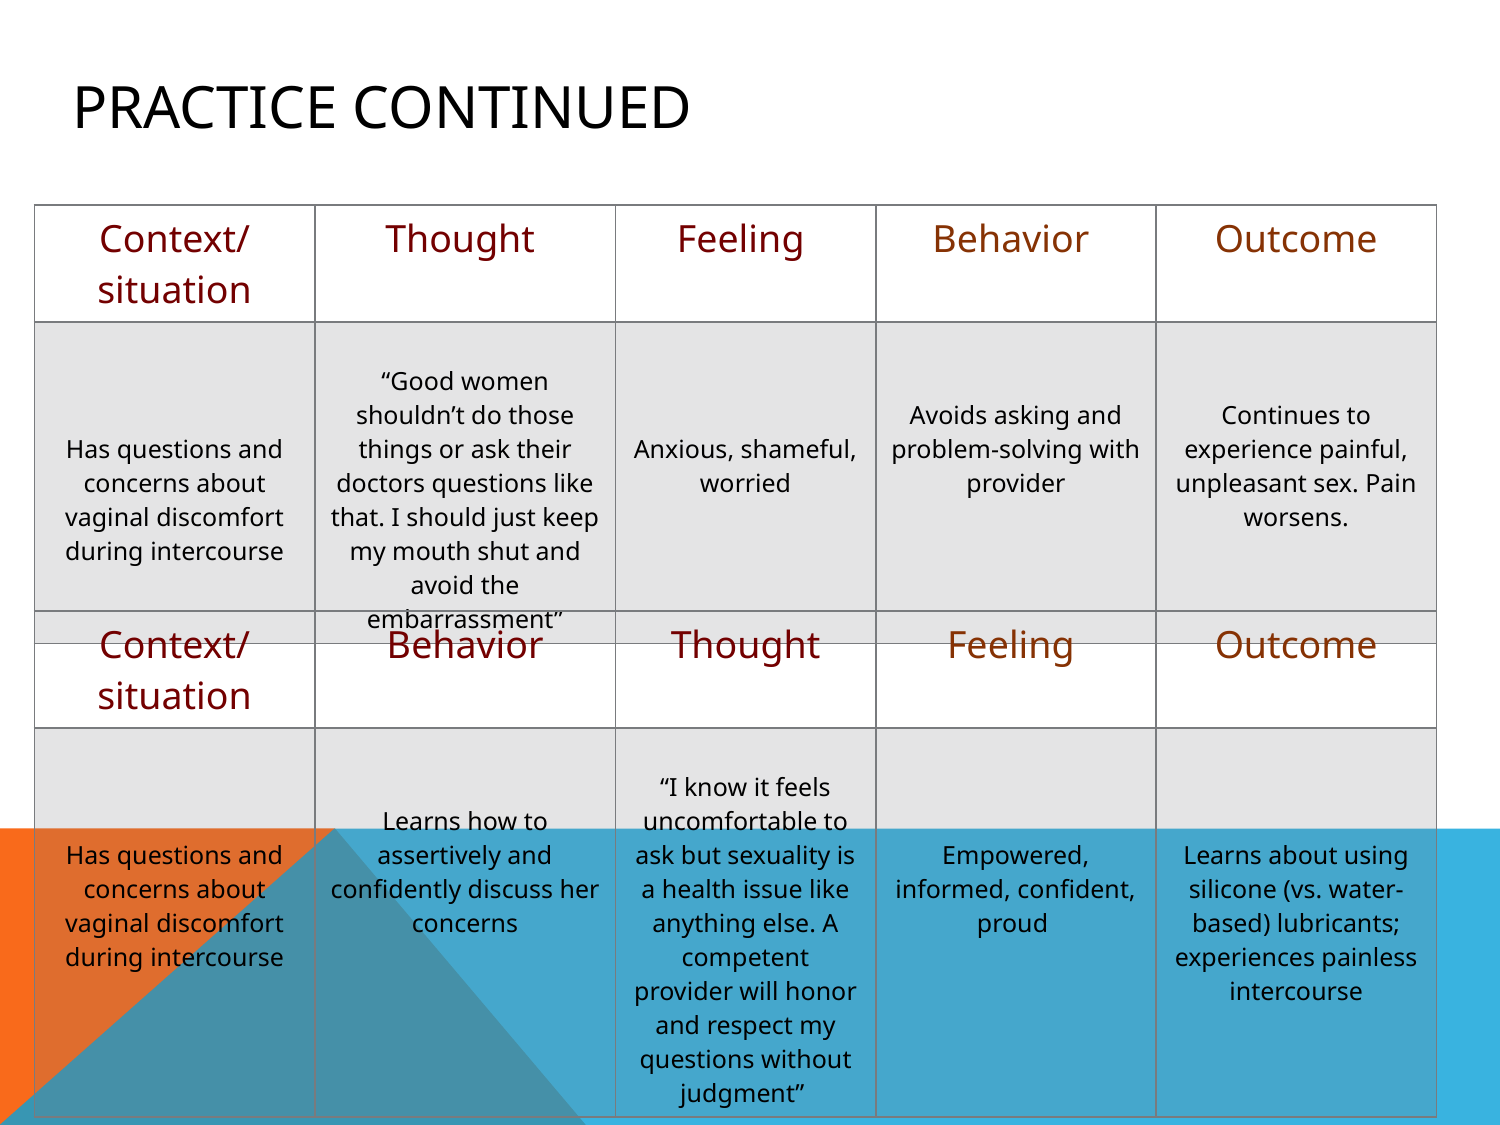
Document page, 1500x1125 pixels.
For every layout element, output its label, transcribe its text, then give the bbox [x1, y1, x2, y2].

title Practice continued [57, 60, 1291, 150]
table_cell Has questions and concerns about vaginal discomfort during intercourse [35, 729, 314, 1116]
table_cell Continues to experience painful, unpleasant sex. Pain worsens. [1157, 323, 1436, 610]
table_header Context/ situation [35, 612, 314, 727]
table_header Outcome [1157, 206, 1436, 321]
table_header Thought [316, 206, 615, 321]
table_cell Avoids asking and problem-solving with provider [877, 323, 1155, 610]
table_header Thought [616, 612, 875, 727]
table_header Feeling [877, 612, 1155, 727]
table_cell Learns how to assertively and confidently discuss her concerns [316, 729, 615, 1116]
table_header Feeling [616, 206, 875, 321]
table_cell Anxious, shameful, worried [616, 323, 875, 610]
table_cell “I know it feels uncomfortable to ask but sexuality is a health issue like anything else. A competent provider will honor and respect my questions without judgment” [616, 729, 875, 1116]
table_cell Has questions and concerns about vaginal discomfort during intercourse [35, 323, 314, 610]
table_header Behavior [877, 206, 1155, 321]
table_cell “Good women shouldn’t do those things or ask their doctors questions like that. I should just keep my mouth shut and avoid the embarrassment” [316, 323, 615, 610]
table_header Context/ situation [35, 206, 314, 321]
table_header Behavior [316, 612, 615, 727]
table_header Outcome [1157, 612, 1436, 727]
table_cell Empowered, informed, confident, proud [877, 729, 1155, 1116]
table_cell Learns about using silicone (vs. water-based) lubricants; experiences painless intercourse [1157, 729, 1436, 1116]
